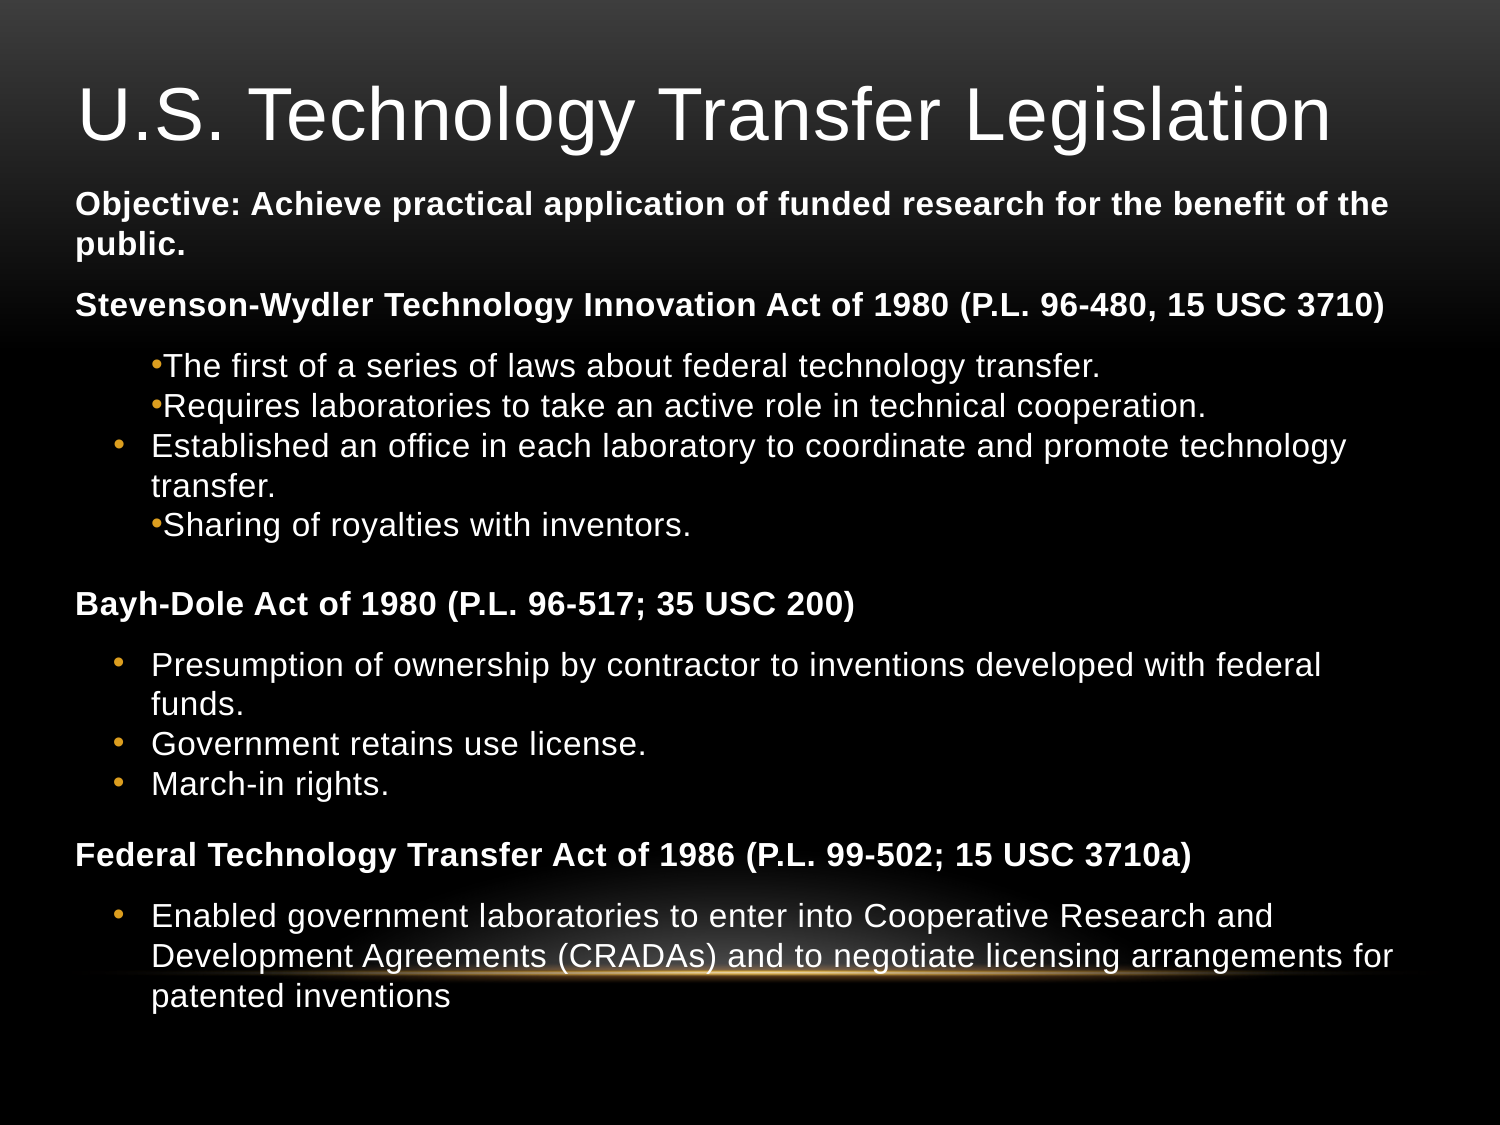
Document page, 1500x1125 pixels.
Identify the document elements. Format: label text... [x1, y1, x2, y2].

picture [0, 0, 1500, 1125]
list Objective: Achieve practical application of funded research for the benefit of the public. Stevenson-Wydler Technology Innovation Act of 1980 (P.L. 96-480, 15 USC 3710) The first of a series of laws about federal technology transfer. Requires laboratories to take an active role in technical cooperation. Established an office in each laboratory to coordinate and promote technology transfer. Sharing of royalties with inventors. Bayh-Dole Act of 1980 (P.L. 96-517; 35 USC 200) Presumption of ownership by contractor to inventions developed with federal funds. Government retains use license. March-in rights. Federal Technology Transfer Act of 1986 (P.L. 99-502; 15 USC 3710a) Enabled government laboratories to enter into Cooperative Research and Development Agreements (CRADAs) and to negotiate licensing arrangements for patented inventions [60, 174, 1436, 713]
title U.S. Technology Transfer Legislation [62, 0, 1388, 163]
